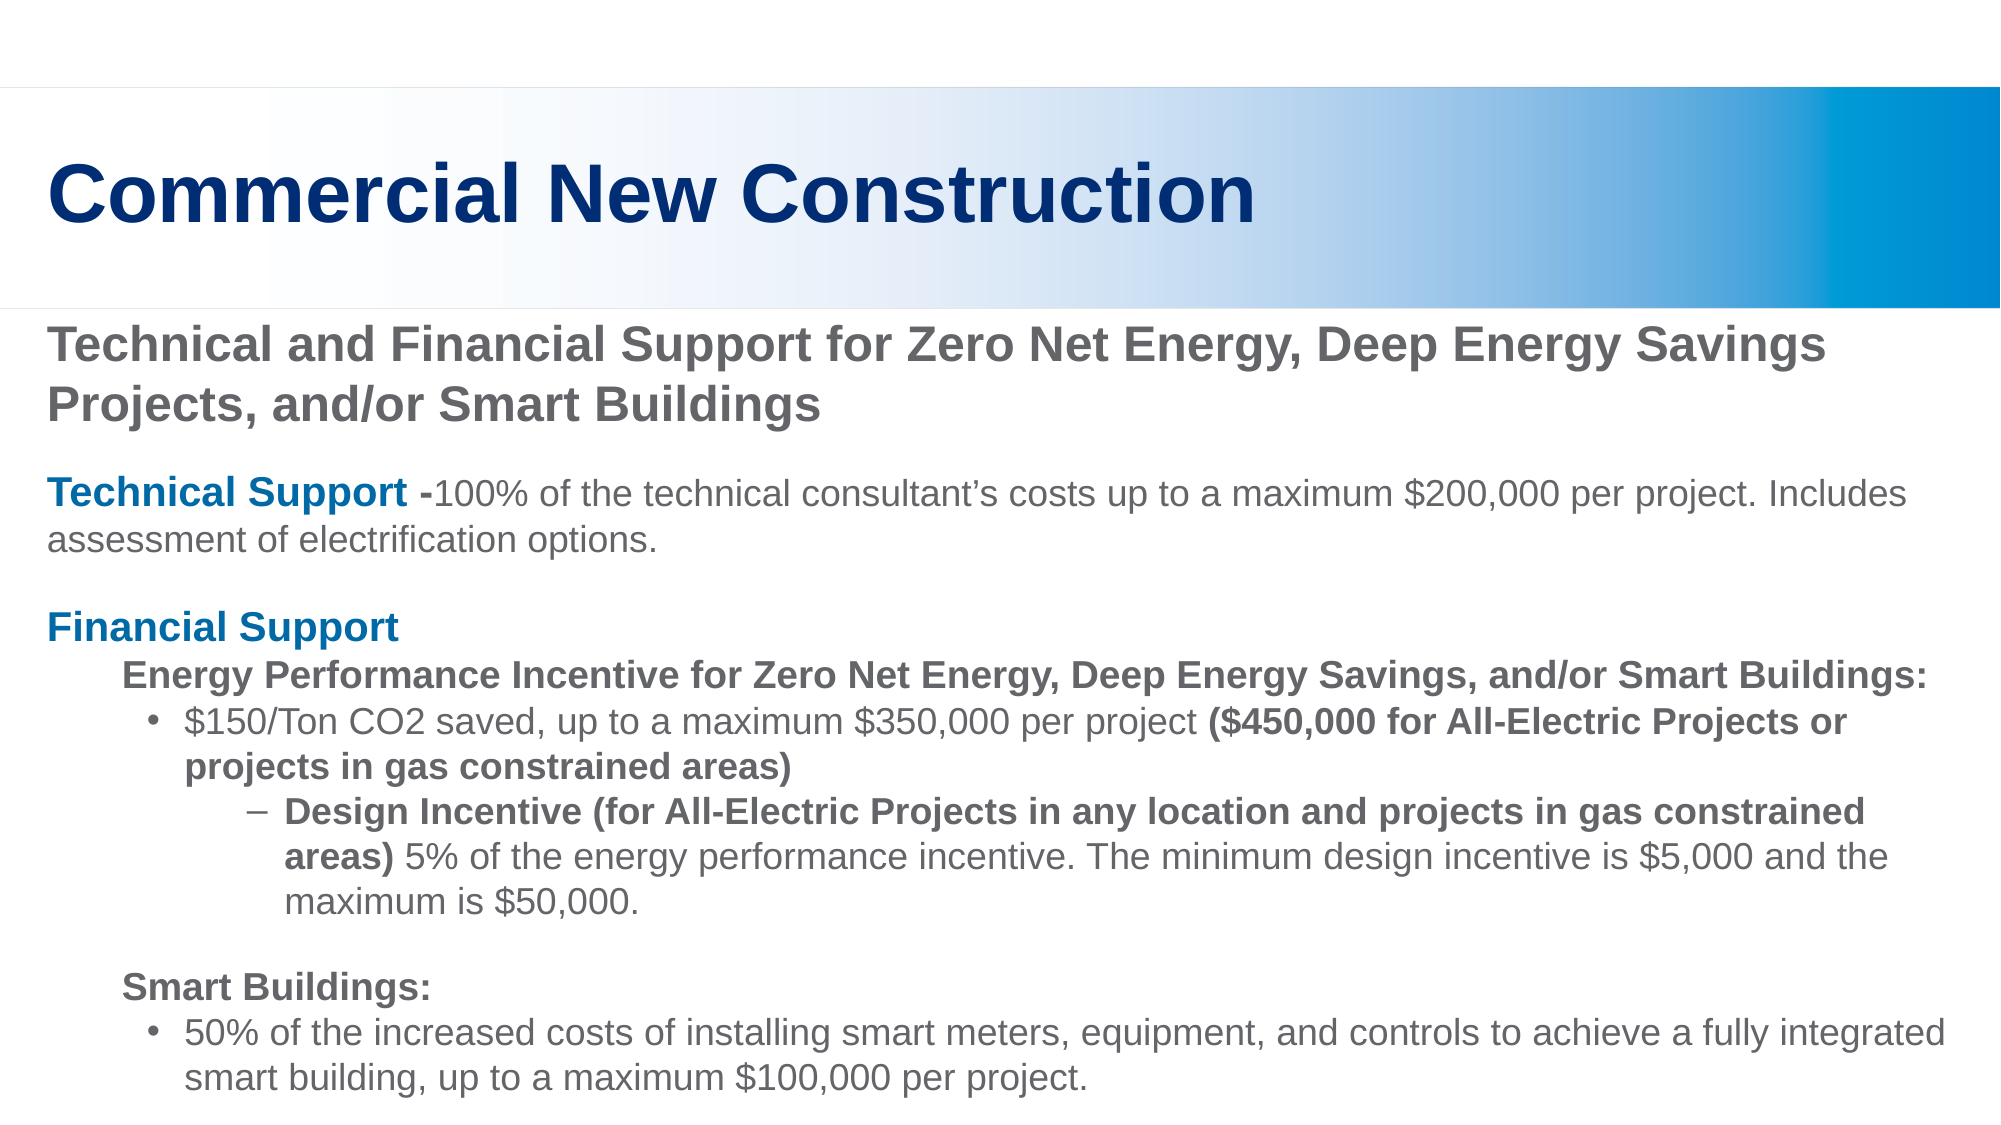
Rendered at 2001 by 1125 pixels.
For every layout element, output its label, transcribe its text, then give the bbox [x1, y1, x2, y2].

title Commercial New Construction [32, 86, 1758, 304]
picture [0, 0, 2000, 1125]
text_box Technical and Financial Support for Zero Net Energy, Deep Energy Savings Projects, and/or Smart Buildings Technical Support -100% of the technical consultant’s costs up to a maximum $200,000 per project. Includes assessment of electrification options. Financial Support Energy Performance Incentive for Zero Net Energy, Deep Energy Savings, and/or Smart Buildings: $150/Ton CO2 saved, up to a maximum $350,000 per project ($450,000 for All-Electric Projects or projects in gas constrained areas) Design Incentive (for All-Electric Projects in any location and projects in gas constrained areas) 5% of the energy performance incentive. The minimum design incentive is $5,000 and the maximum is $50,000. Smart Buildings: 50% of the increased costs of installing smart meters, equipment, and controls to achieve a fully integrated smart building, up to a maximum $100,000 per project. [32, 304, 2000, 1106]
